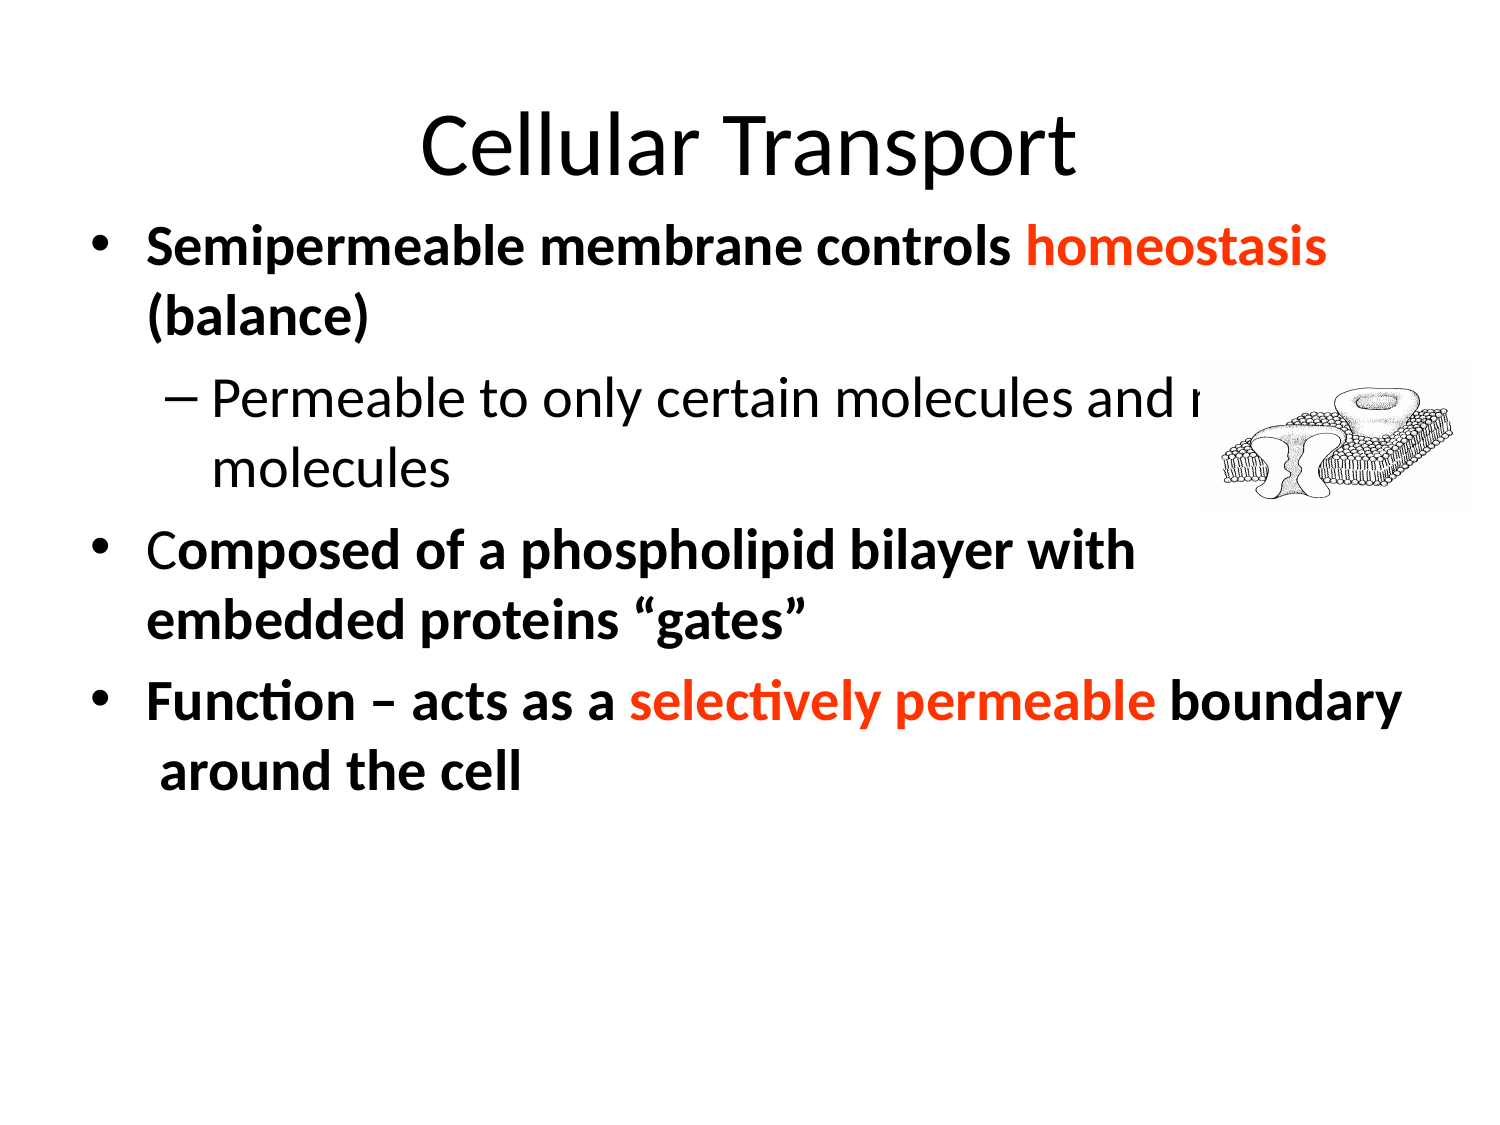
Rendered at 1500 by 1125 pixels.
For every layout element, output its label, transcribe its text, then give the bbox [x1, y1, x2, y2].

list Semipermeable membrane controls homeostasis (balance) Permeable to only certain molecules and not to all molecules Composed of a phospholipid bilayer with embedded proteins “gates” Function – acts as a selectively permeable boundary around the cell [75, 200, 1425, 943]
title Cellular Transport [75, 45, 1425, 200]
picture [1199, 360, 1476, 513]
